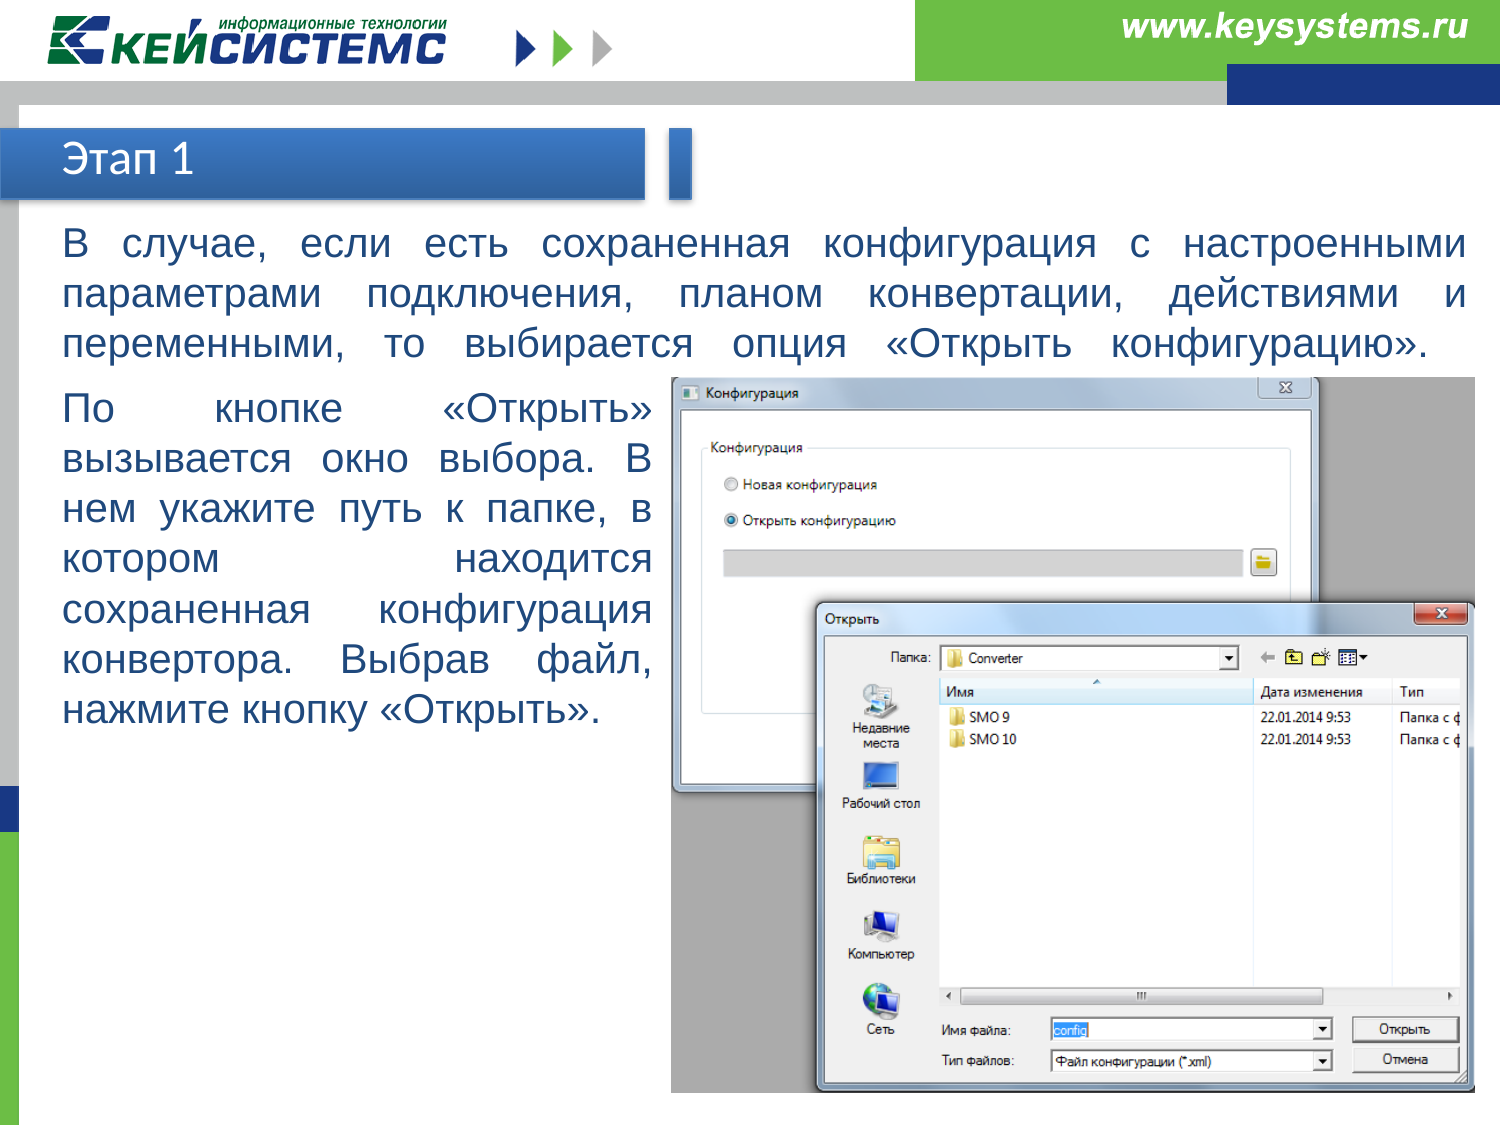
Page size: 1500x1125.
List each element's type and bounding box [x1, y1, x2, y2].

list [671, 377, 1475, 1093]
picture [0, 0, 1500, 1125]
